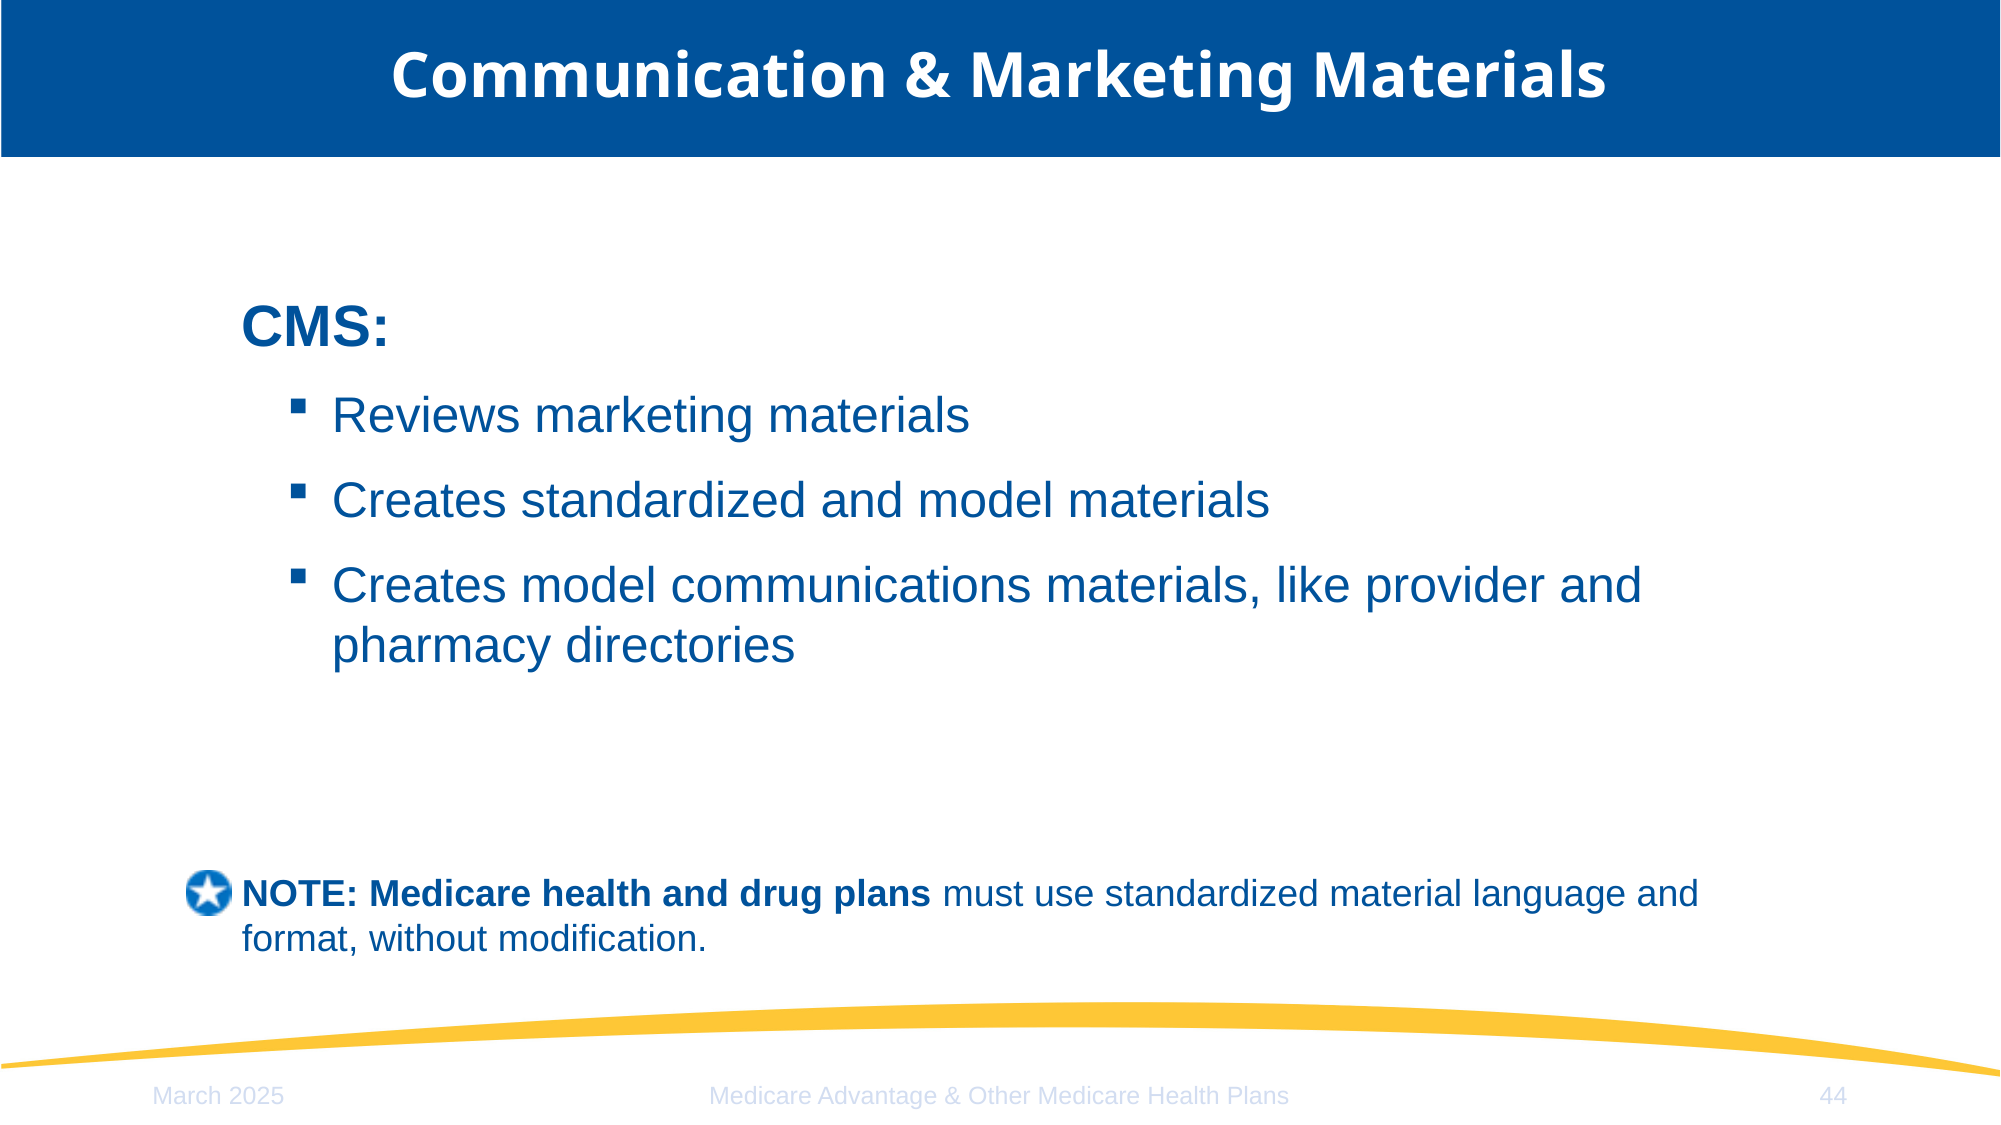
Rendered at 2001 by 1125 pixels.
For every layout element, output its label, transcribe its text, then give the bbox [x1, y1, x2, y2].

title Communication & Marketing Materials [0, 0, 2000, 155]
picture [0, 0, 2001, 1125]
footer Medicare Advantage & Other Medicare Health Plans [662, 1065, 1338, 1125]
list CMS: Reviews marketing materials Creates standardized and model materials Creates model communications materials, like provider and pharmacy directories [226, 280, 1807, 758]
list NOTE: Medicare health and drug plans must use standardized material language and format, without modification. [226, 861, 1807, 1015]
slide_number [137, 1065, 588, 1125]
slide_number 44 [1412, 1065, 1863, 1125]
